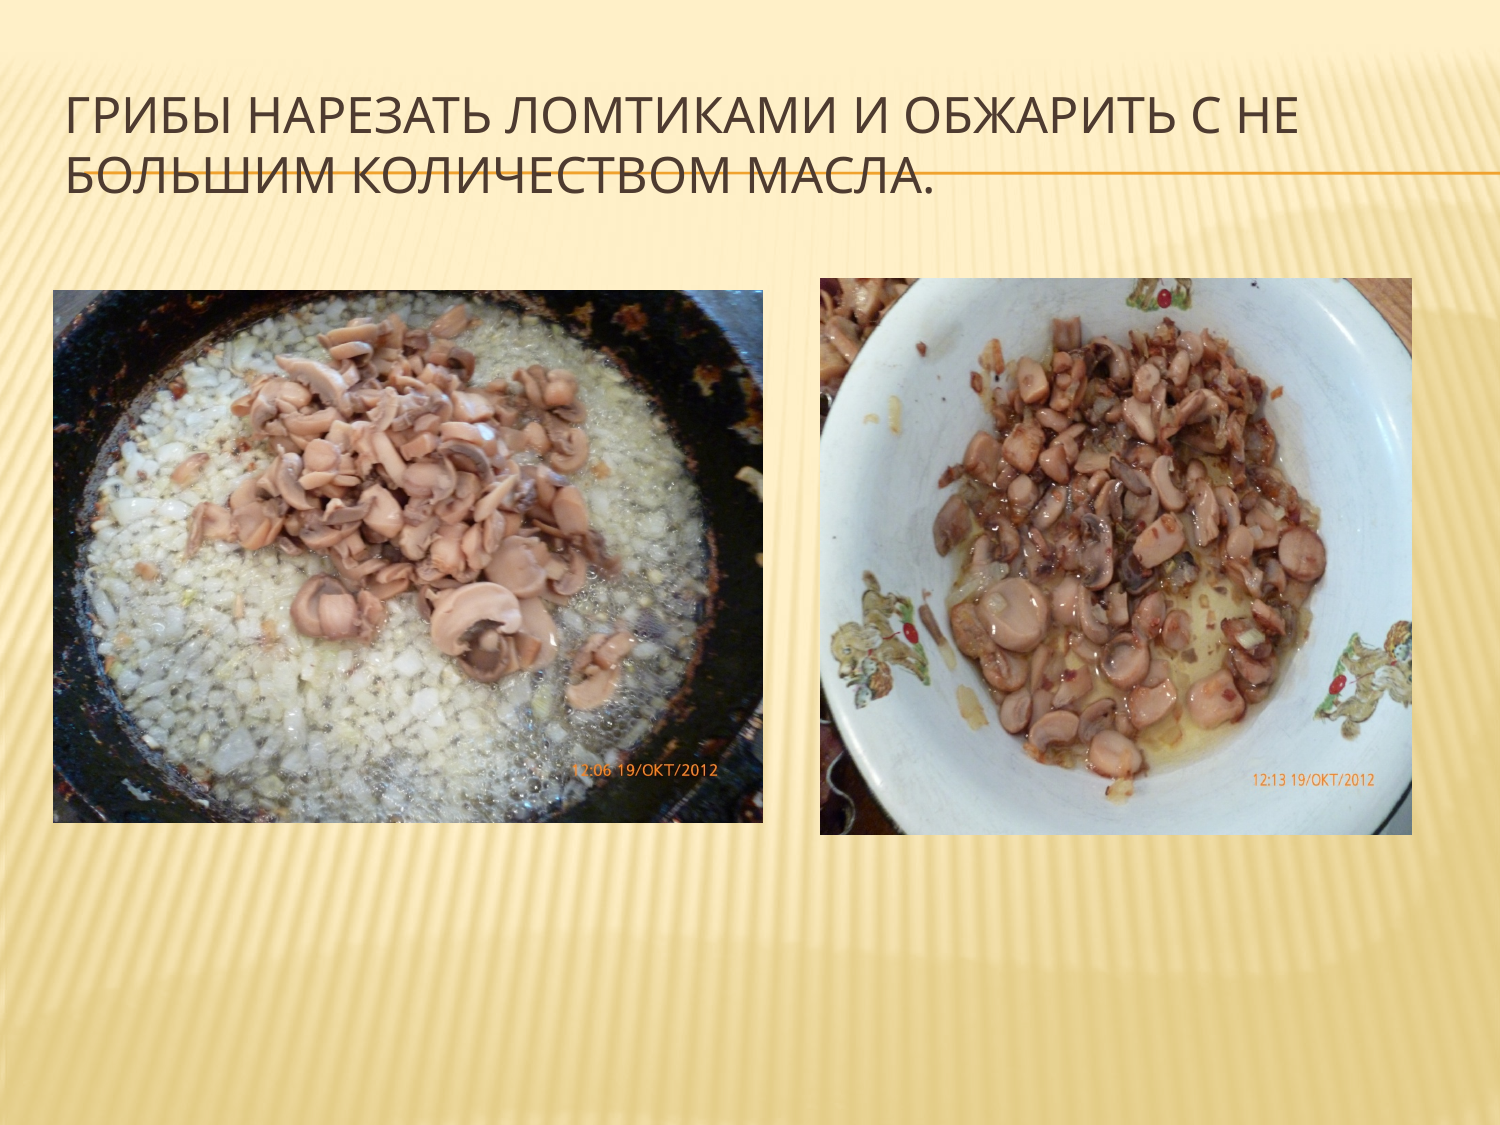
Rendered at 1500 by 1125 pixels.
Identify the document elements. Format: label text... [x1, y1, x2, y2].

title Грибы нарезать ломтиками и обжарить с не большим количеством масла. [50, 75, 1475, 213]
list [52, 290, 763, 823]
picture [820, 278, 1412, 835]
